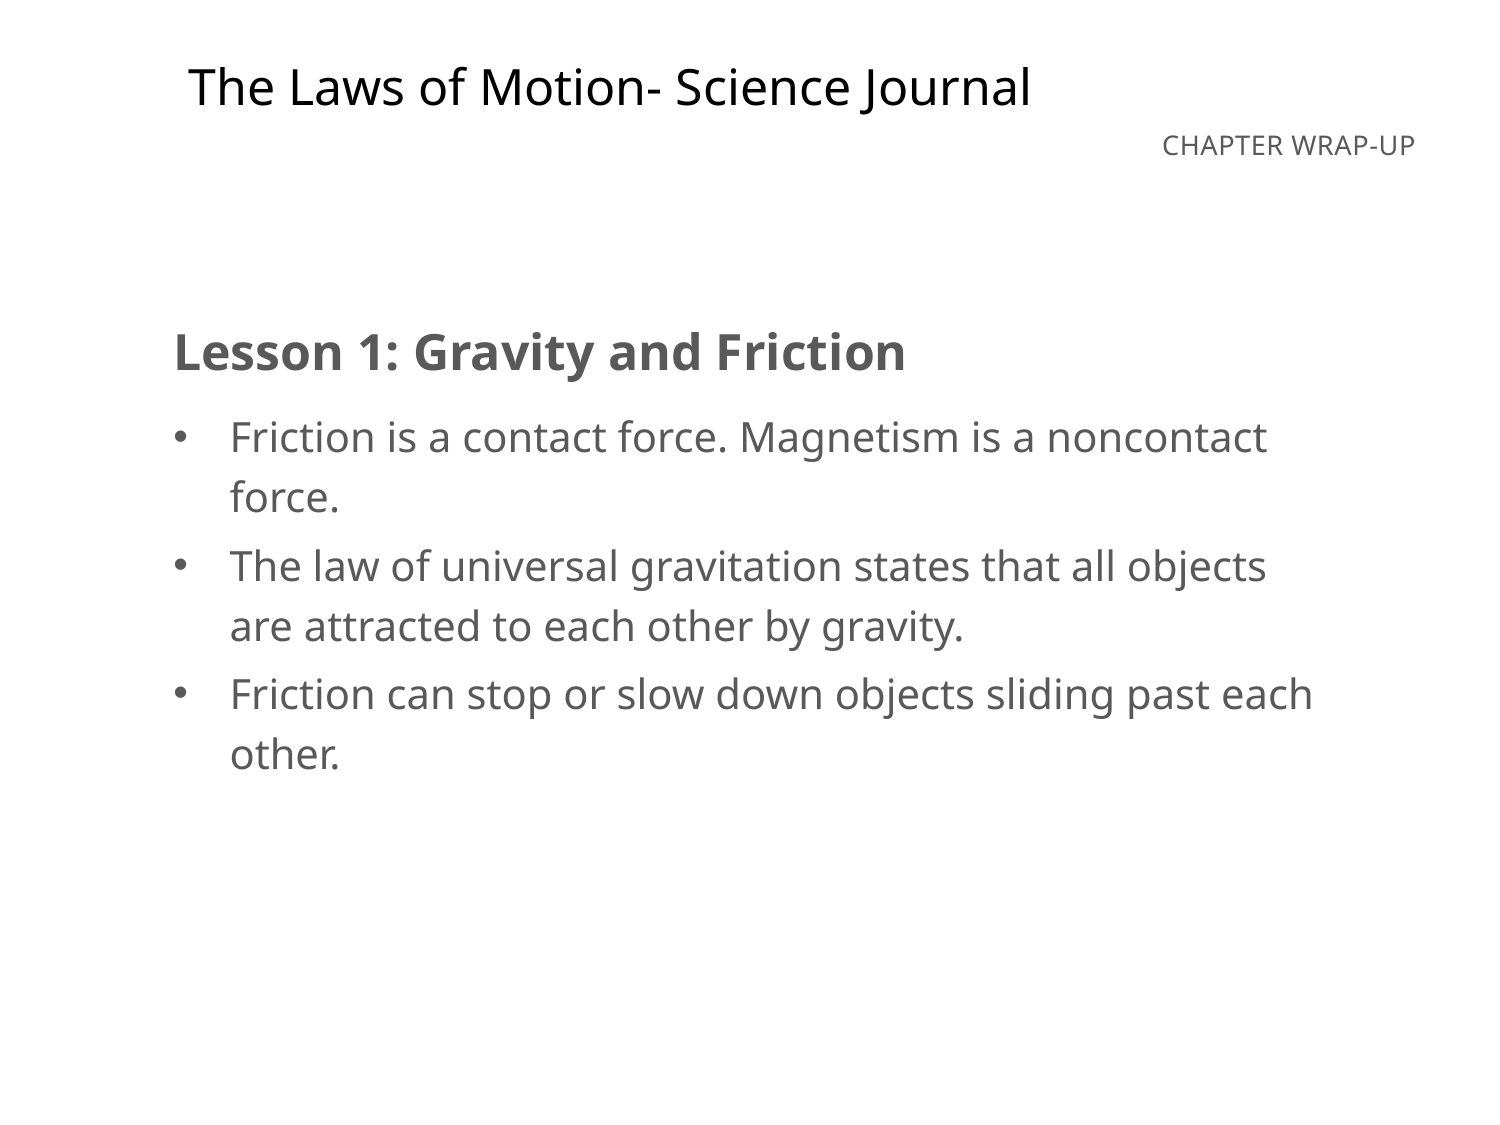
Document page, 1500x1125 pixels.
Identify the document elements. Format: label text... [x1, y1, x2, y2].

list The Laws of Motion- Science Journal [173, 47, 1459, 125]
list Friction is a contact force. Magnetism is a noncontact force. The law of universal gravitation states that all objects are attracted to each other by gravity. Friction can stop or slow down objects sliding past each other. [173, 400, 1335, 929]
list Lesson 1: Gravity and Friction [173, 312, 1335, 400]
